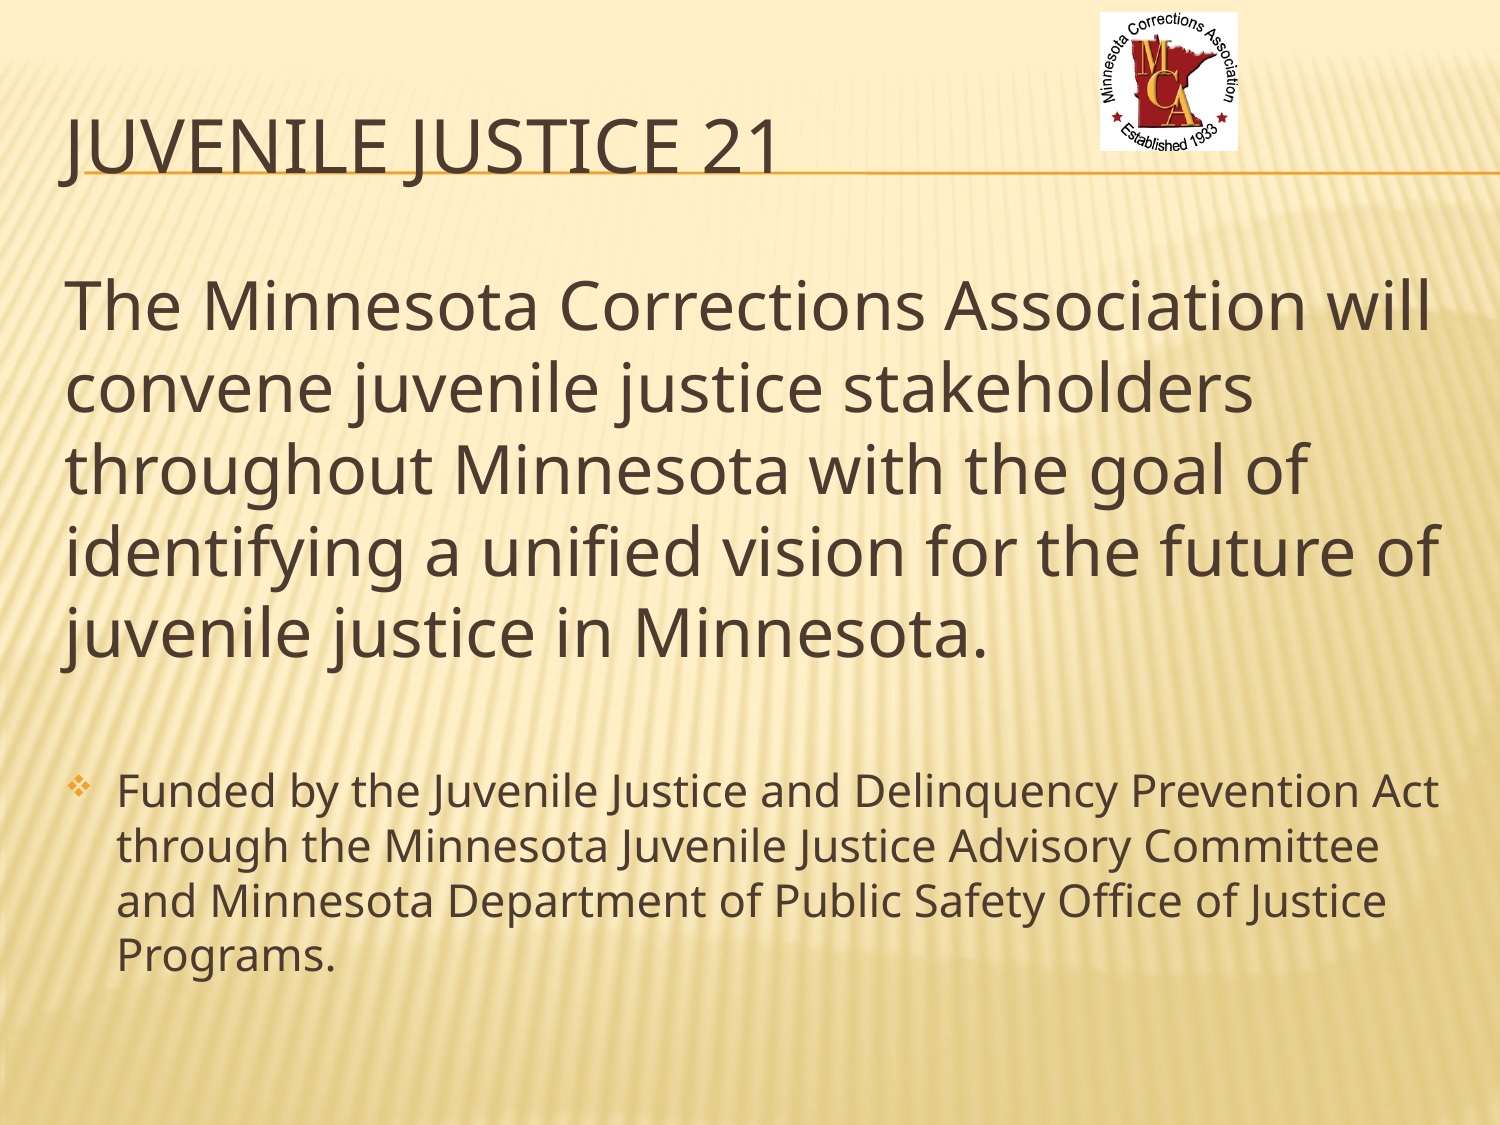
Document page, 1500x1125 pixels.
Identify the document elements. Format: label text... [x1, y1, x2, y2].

list The Minnesota Corrections Association will convene juvenile justice stakeholders throughout Minnesota with the goal of identifying a unified vision for the future of juvenile justice in Minnesota. Funded by the Juvenile Justice and Delinquency Prevention Act through the Minnesota Juvenile Justice Advisory Committee and Minnesota Department of Public Safety Office of Justice Programs. [50, 254, 1475, 998]
title Juvenile justice 21 [50, 75, 1475, 213]
picture [1099, 12, 1238, 151]
